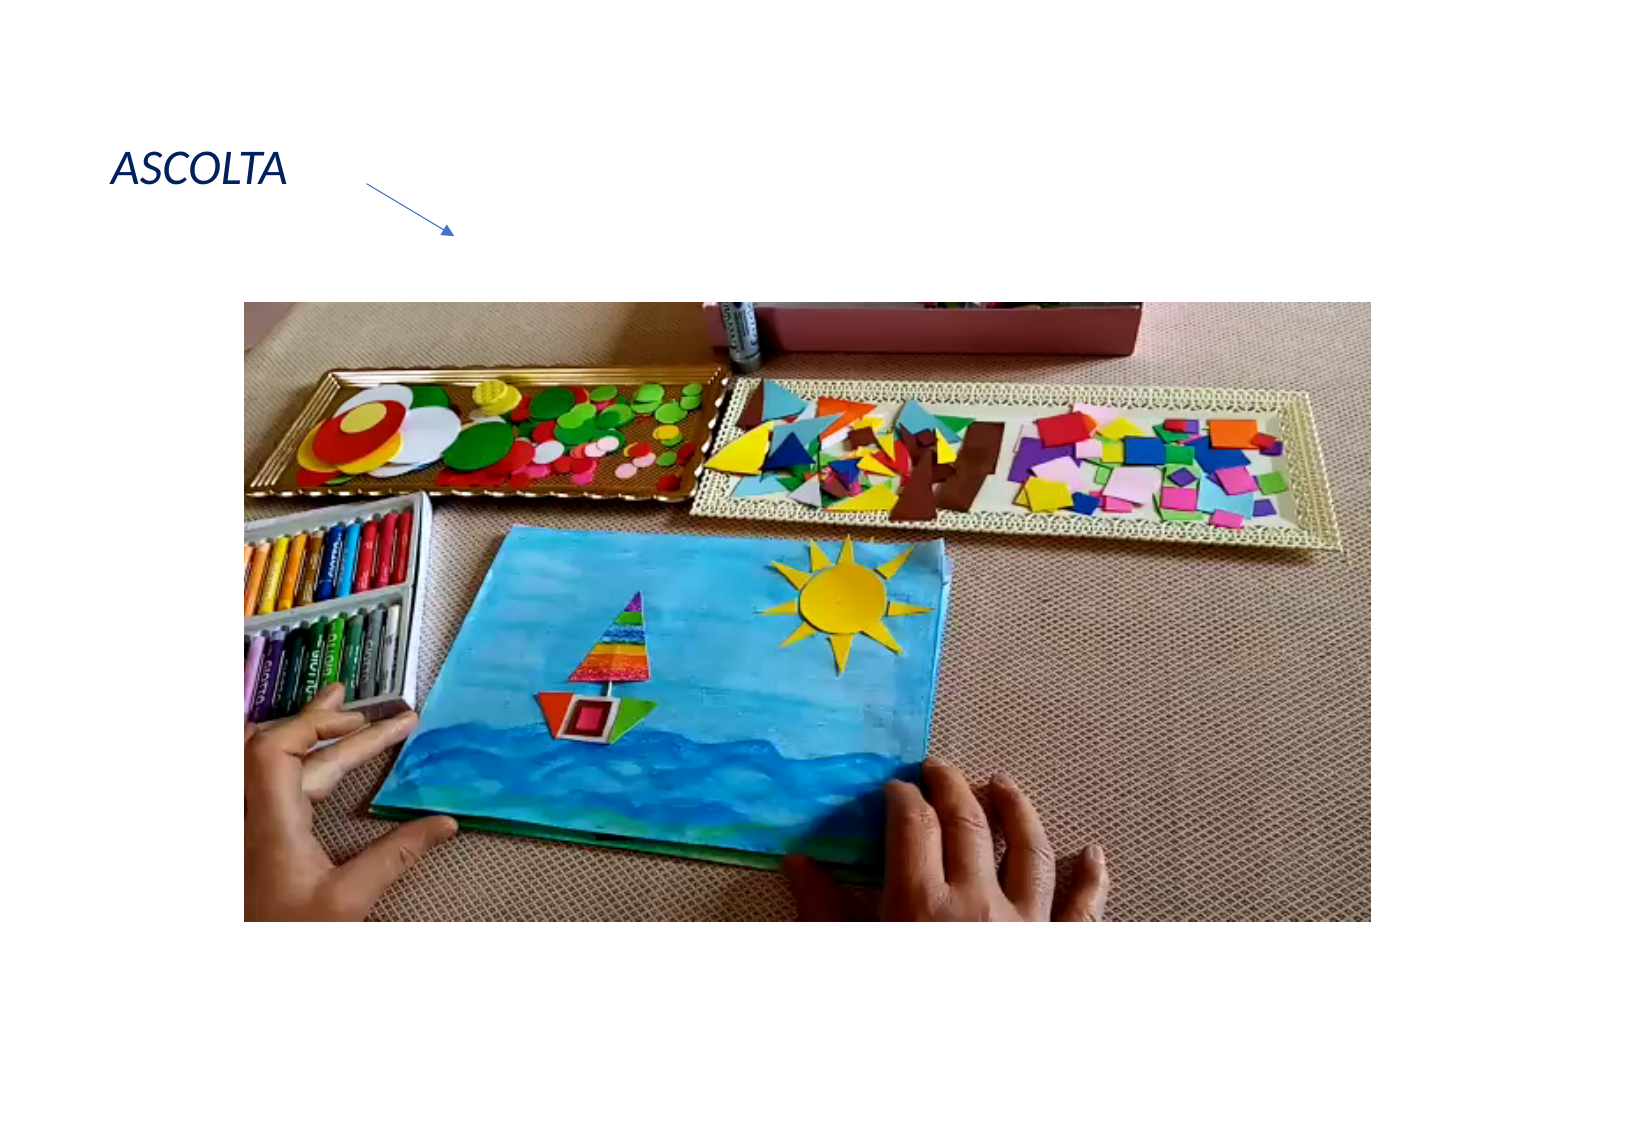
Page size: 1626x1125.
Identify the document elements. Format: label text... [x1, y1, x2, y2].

text_box ASCOLTA [64, 127, 334, 203]
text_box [366, 183, 455, 237]
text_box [243, 301, 1372, 923]
